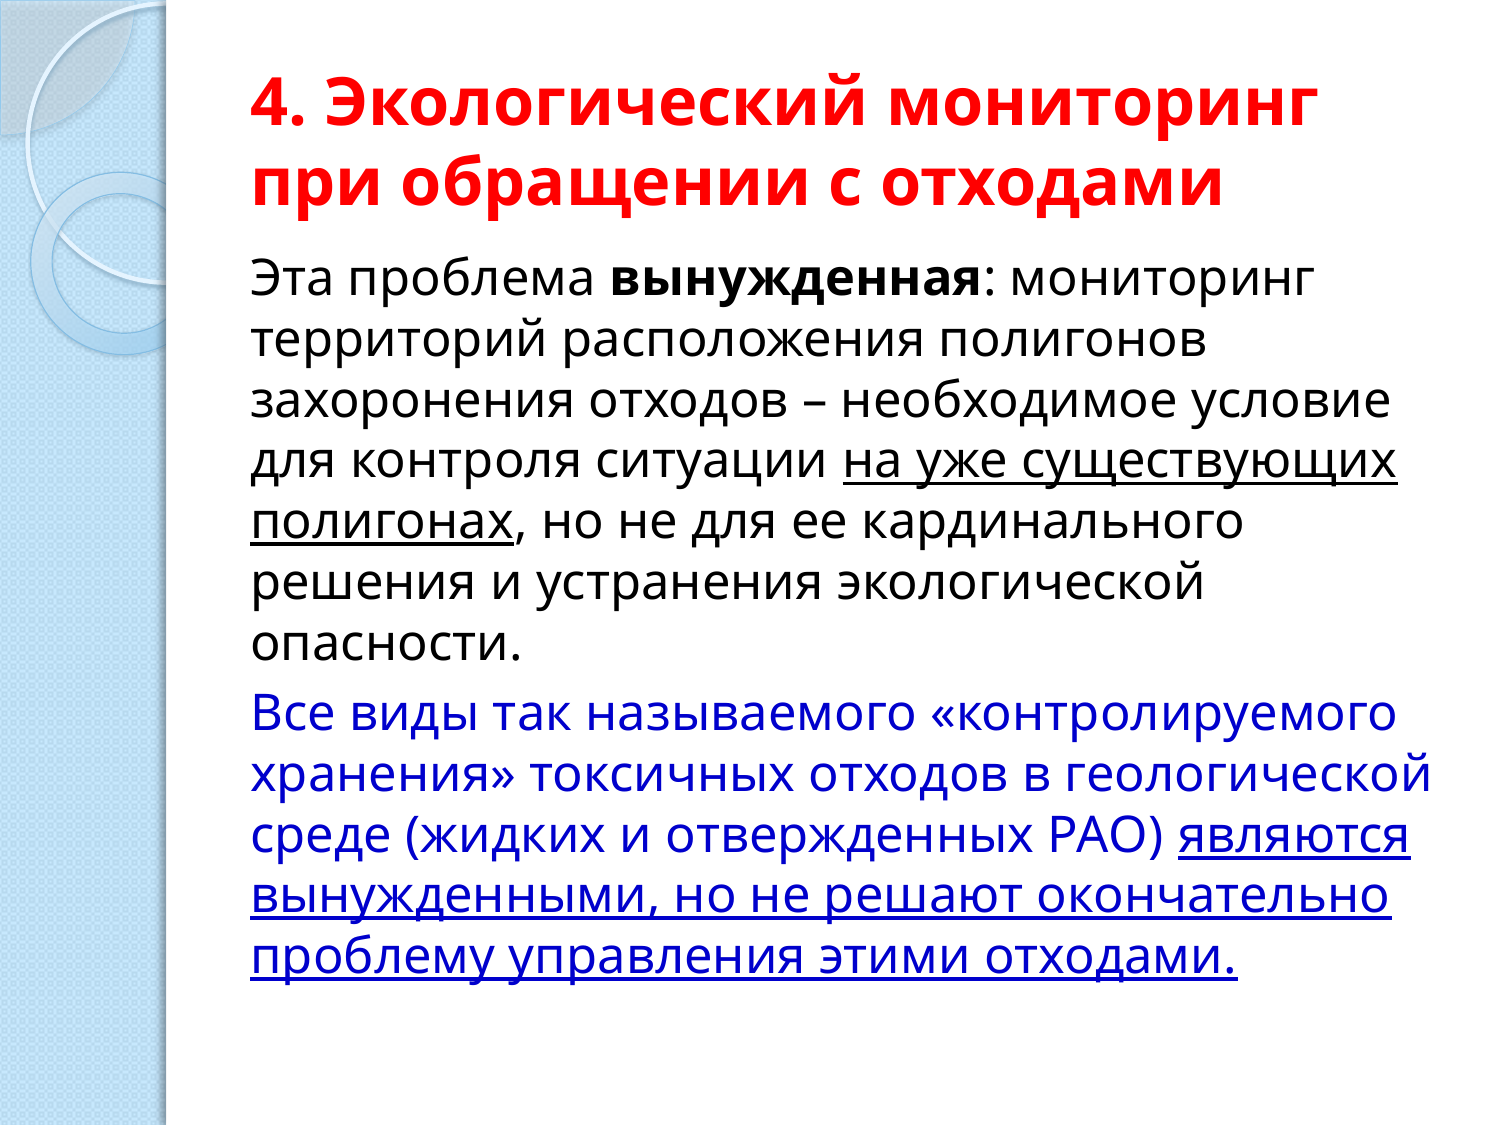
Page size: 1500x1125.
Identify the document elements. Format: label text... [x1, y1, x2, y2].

title 4. Экологический мониторинг при обращении с отходами [235, 45, 1466, 233]
list Эта проблема вынужденная: мониторинг территорий расположения полигонов захоронения отходов – необходимое условие для контроля ситуации на уже существующих полигонах, но не для ее кардинального решения и устранения экологической опасности. Все виды так называемого «контролируемого хранения» токсичных отходов в геологической среде (жидких и отвержденных РАО) являются вынужденными, но не решают окончательно проблему управления этими отходами. [235, 237, 1466, 1025]
